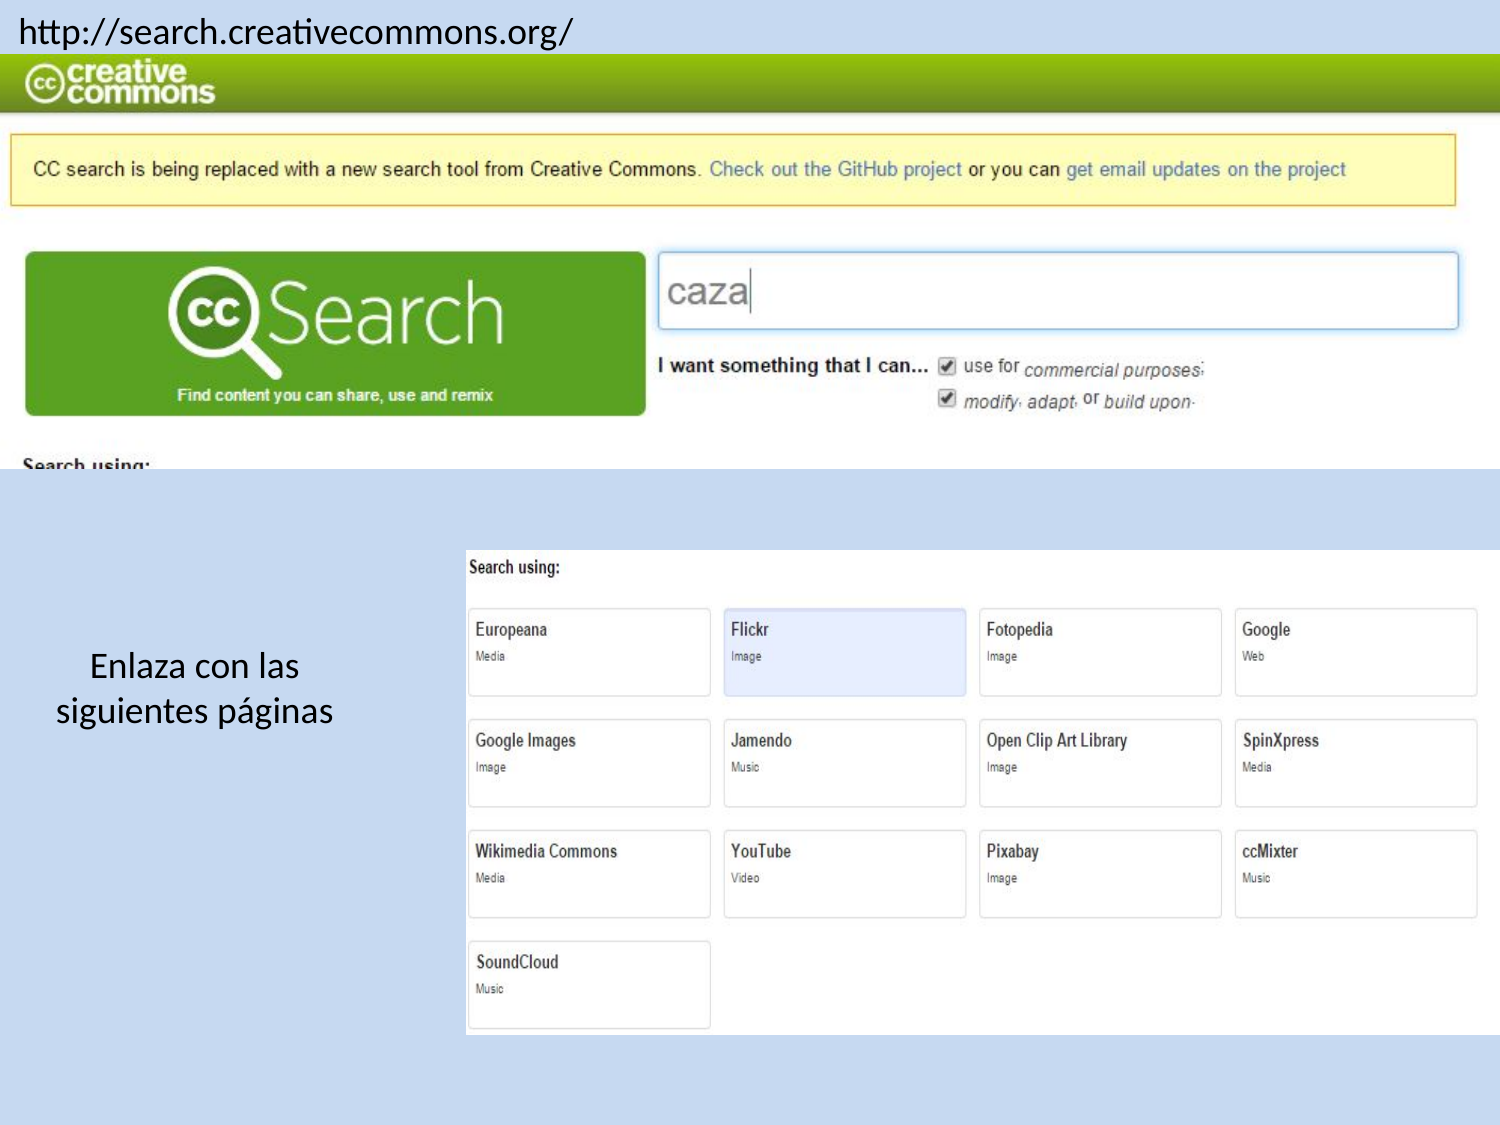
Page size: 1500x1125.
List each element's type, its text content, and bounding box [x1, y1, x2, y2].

text_box Enlaza con las siguientes páginas [29, 633, 361, 738]
picture [0, 54, 1500, 469]
text_box http://search.creativecommons.org/ [3, 0, 589, 53]
picture [466, 550, 1500, 1036]
